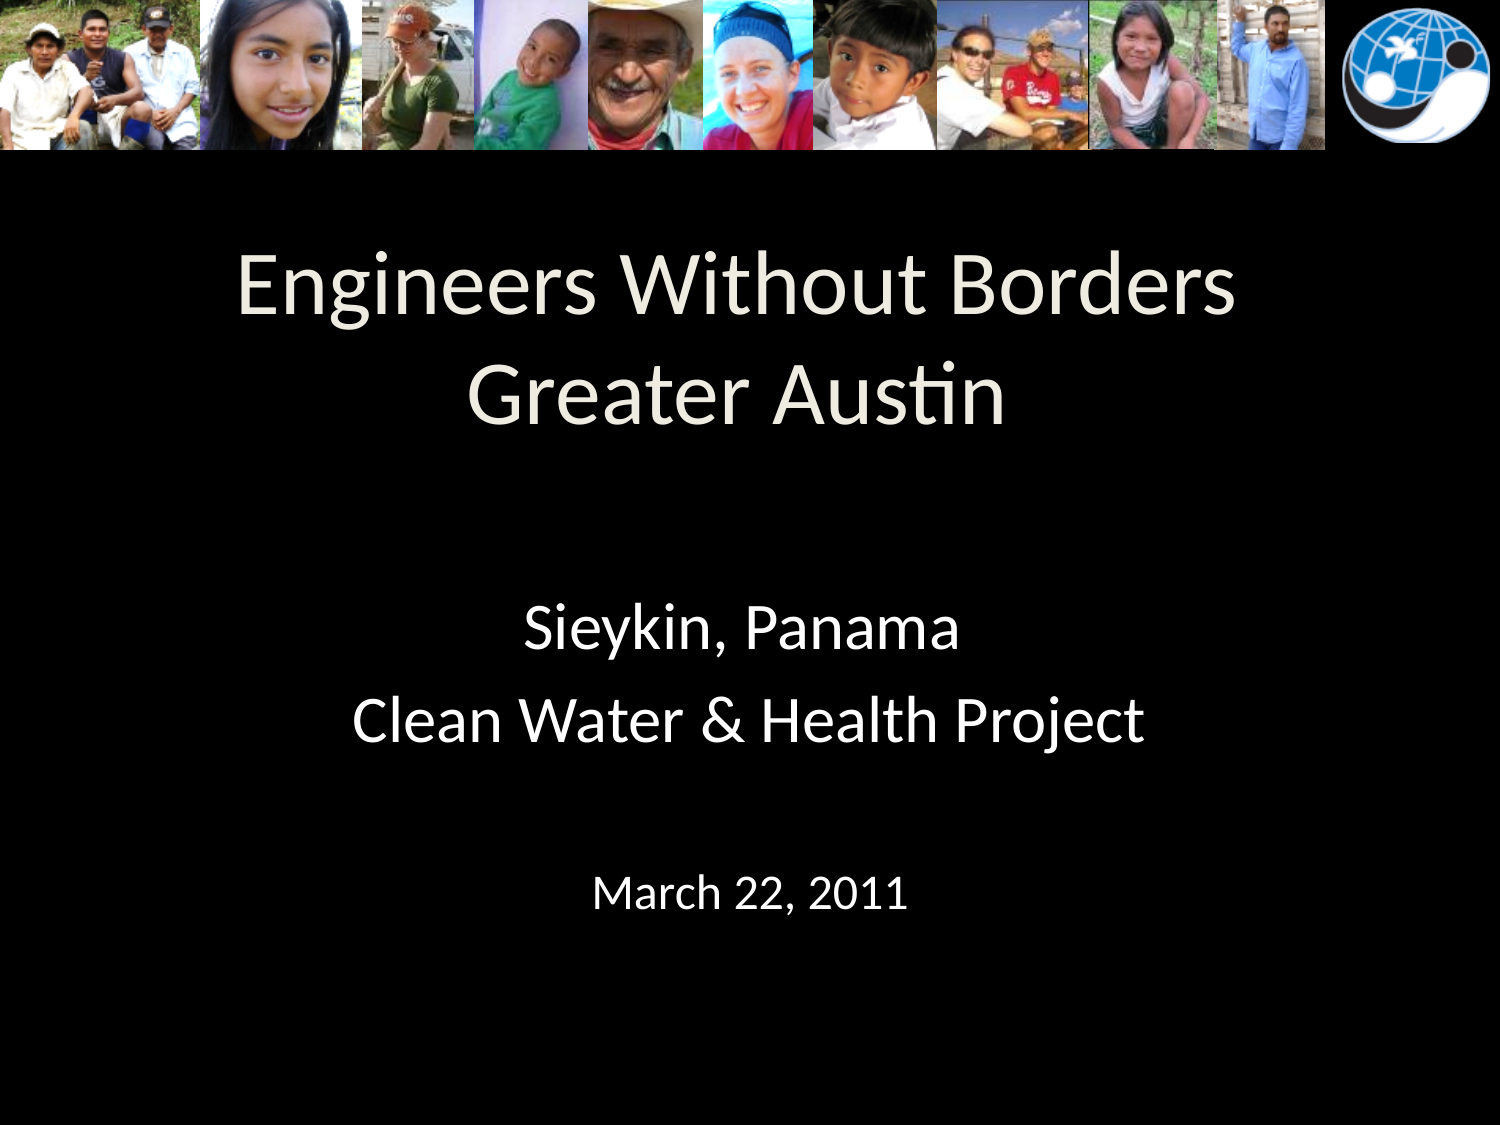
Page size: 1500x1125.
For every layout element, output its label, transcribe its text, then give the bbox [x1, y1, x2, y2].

title Engineers Without Borders Greater Austin [99, 212, 1376, 454]
picture [0, 0, 1325, 150]
subtitle Sieykin, Panama Clean Water & Health Project March 22, 2011 [0, 574, 1500, 863]
